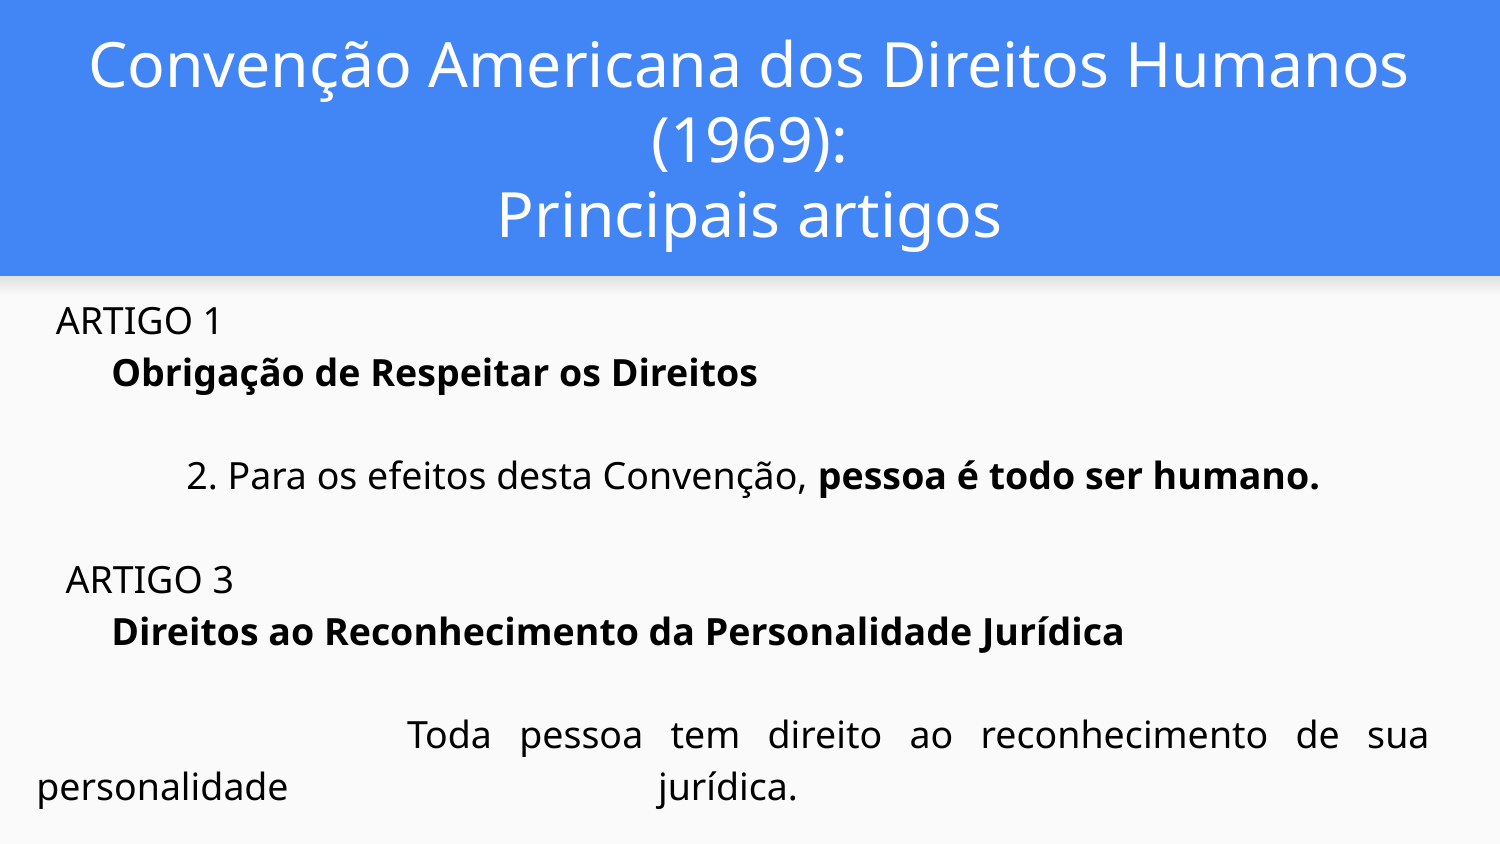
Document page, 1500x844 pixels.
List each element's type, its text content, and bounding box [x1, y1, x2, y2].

title Convenção Americana dos Direitos Humanos (1969): Principais artigos [0, 0, 1500, 276]
text_box ARTIGO 1 Obrigação de Respeitar os Direitos 2. Para os efeitos desta Convenção, pessoa é todo ser humano. ARTIGO 3 Direitos ao Reconhecimento da Personalidade Jurídica Toda pessoa tem direito ao reconhecimento de sua personalidade jurídica. [21, 275, 1446, 820]
